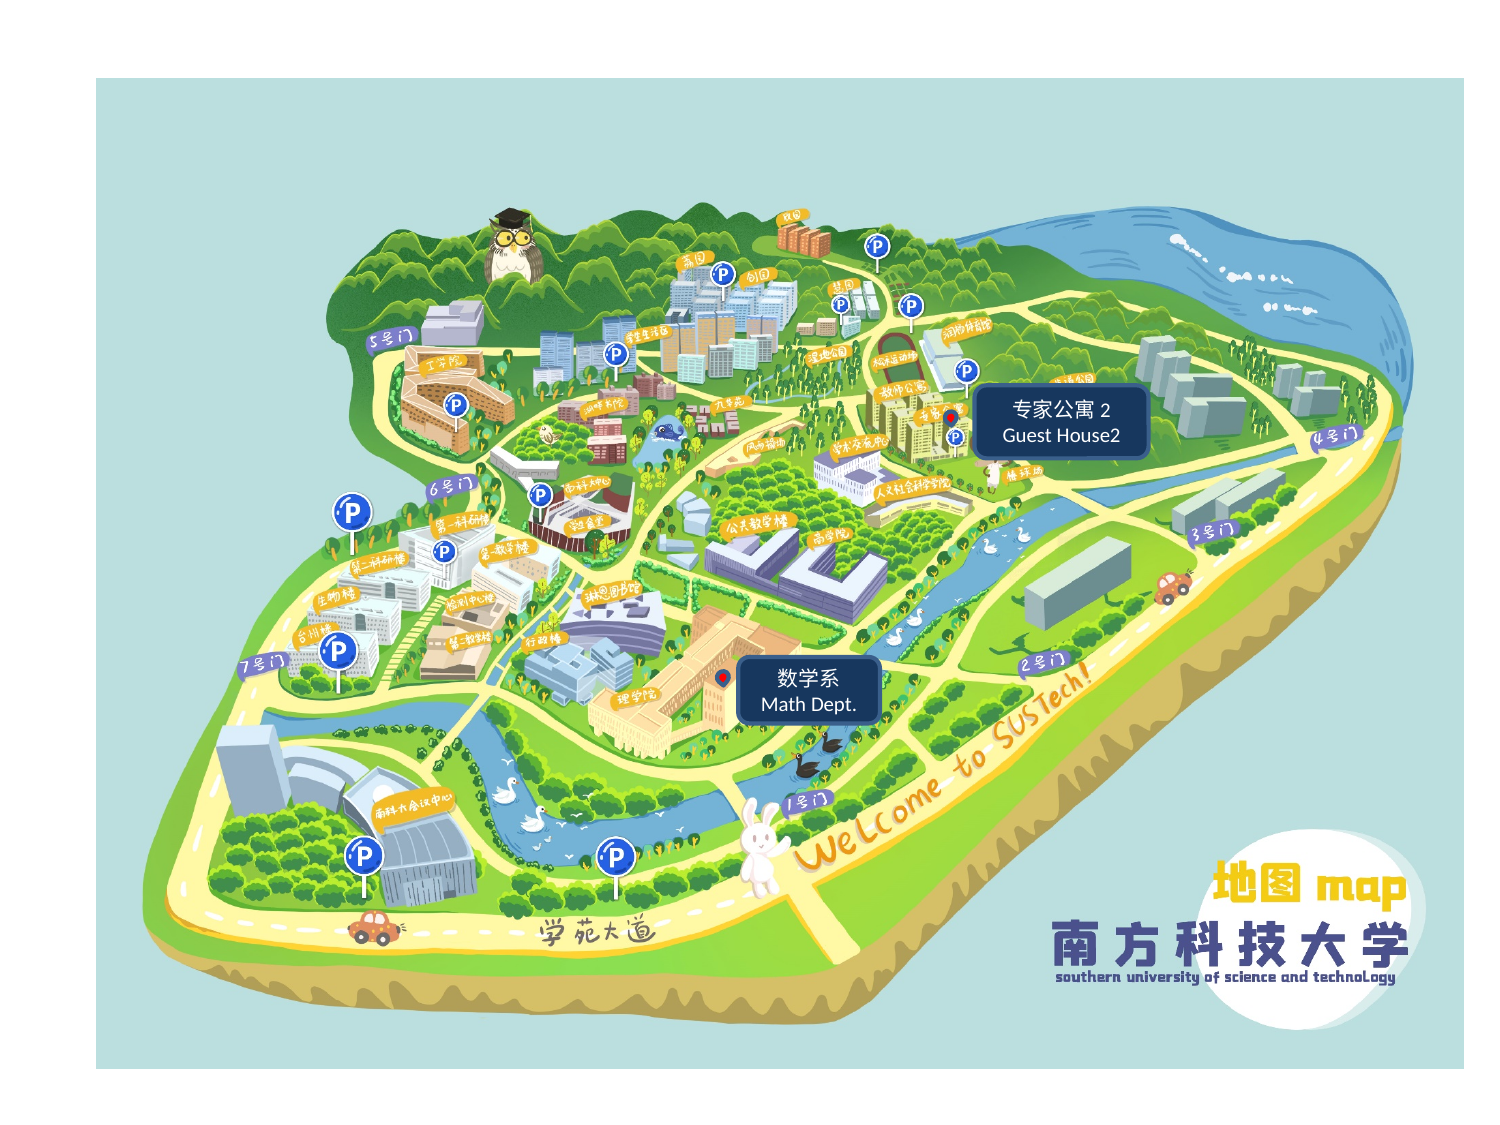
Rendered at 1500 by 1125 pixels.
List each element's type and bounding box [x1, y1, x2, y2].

list [96, 77, 1464, 1070]
